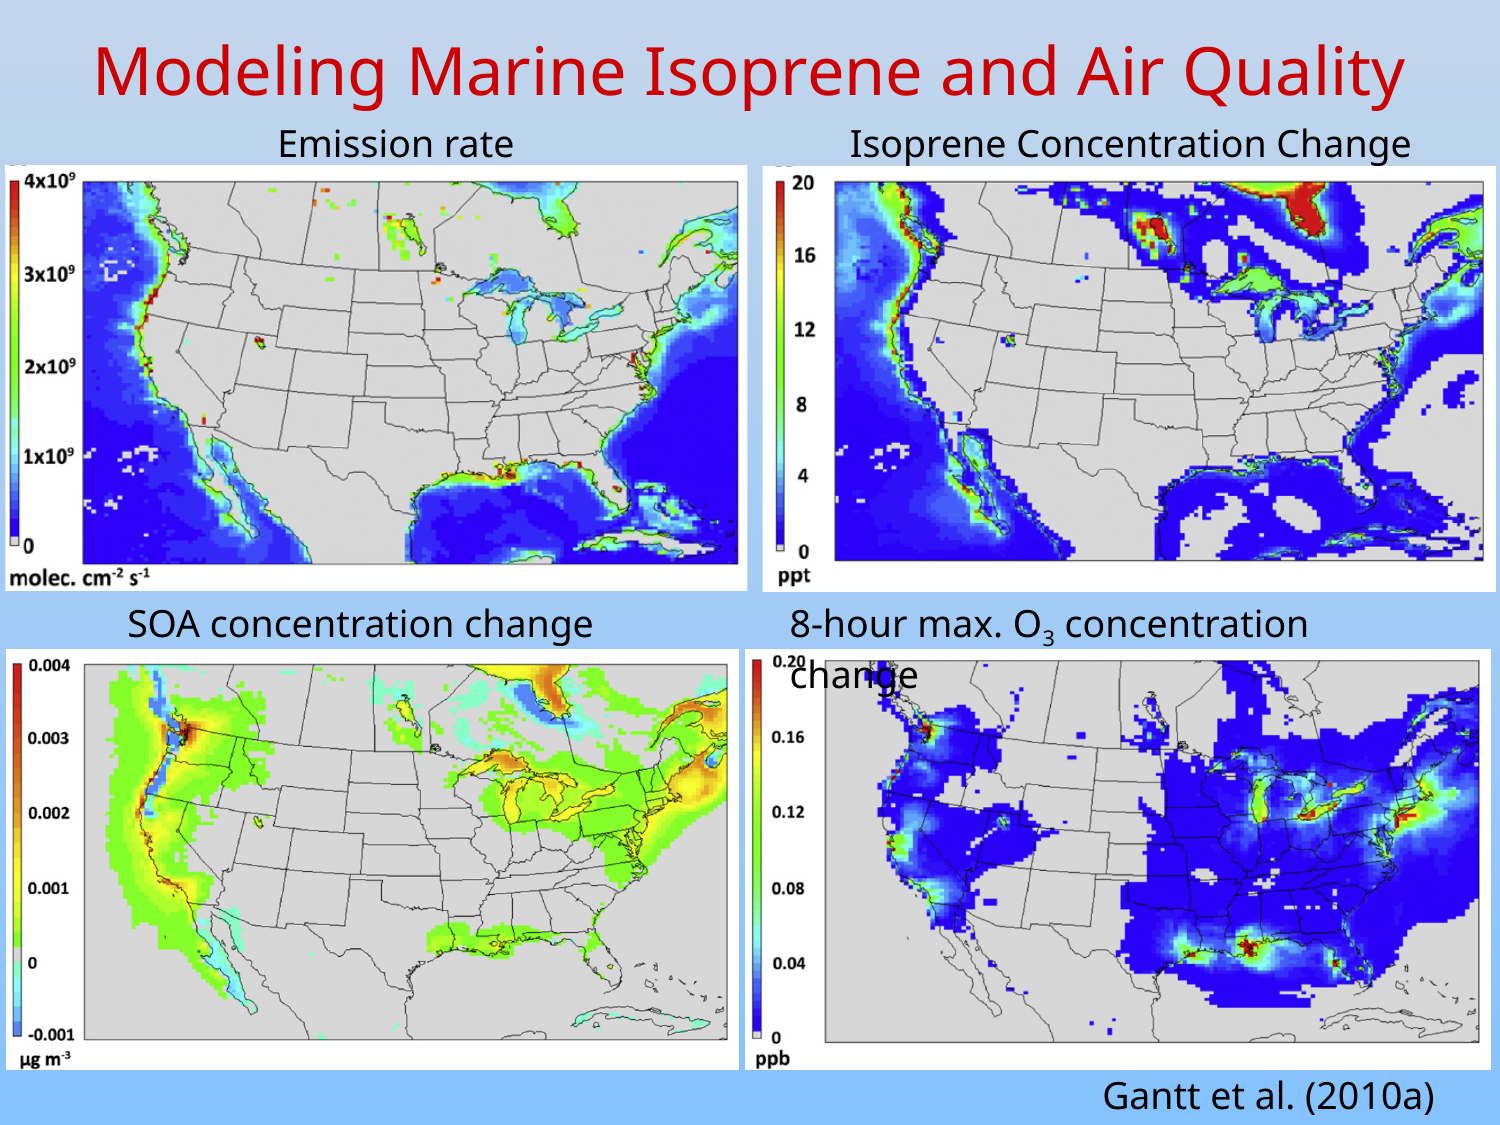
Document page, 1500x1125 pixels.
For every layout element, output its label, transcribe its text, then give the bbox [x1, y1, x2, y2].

text_box Emission rate [262, 112, 550, 163]
title Modeling Marine Isoprene and Air Quality [75, 0, 1425, 163]
picture [6, 649, 739, 1070]
text_box SOA concentration change [112, 600, 663, 648]
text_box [762, 166, 1497, 592]
picture [745, 649, 1491, 1070]
text_box Gantt et al. (2010a) [1087, 1077, 1488, 1125]
text_box 8-hour max. O3 concentration change [774, 599, 1463, 648]
text_box Isoprene Concentration Change [762, 112, 1500, 169]
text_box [4, 165, 748, 591]
